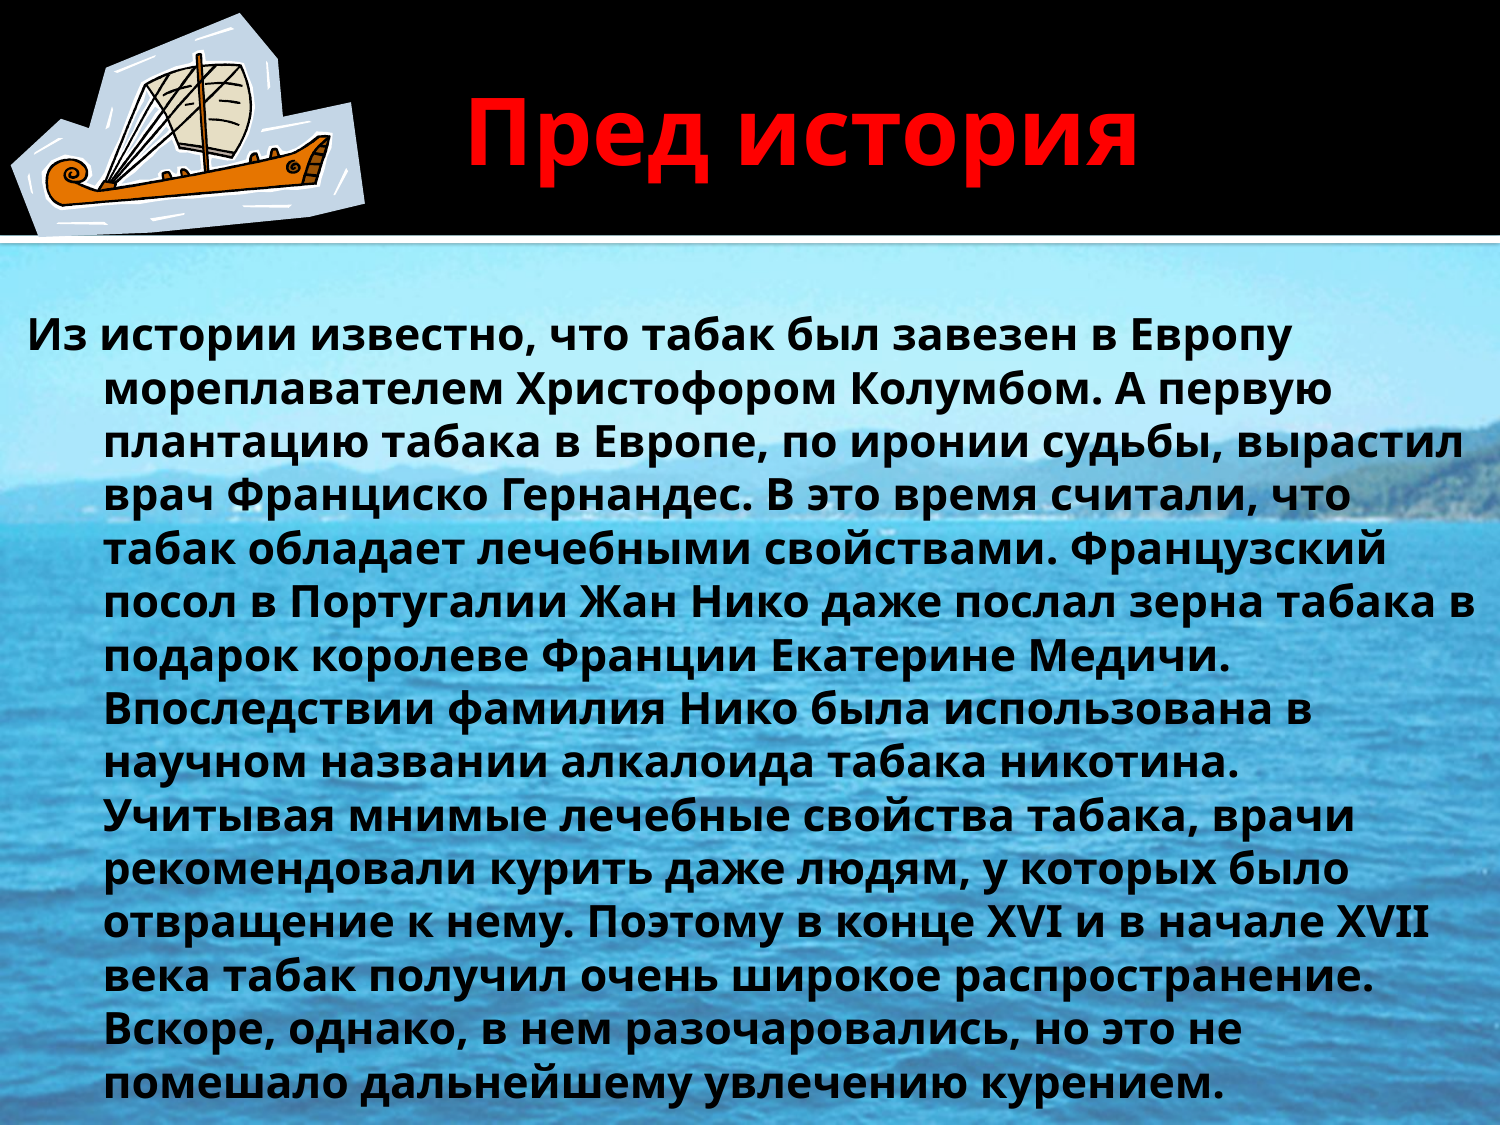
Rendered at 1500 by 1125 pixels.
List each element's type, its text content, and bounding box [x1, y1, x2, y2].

list Из истории известно, что табак был завезен в Европу мореплавателем Христофором Колумбом. А первую плантацию табака в Европе, по иронии судьбы, вырастил врач Франциско Гернандес. В это время считали, что табак обладает лечебными свойствами. Французский посол в Португалии Жан Нико даже послал зерна табака в подарок королеве Франции Екатерине Медичи. Впоследствии фамилия Нико была использована в научном названии алкалоида табака никотина. Учитывая мнимые лечебные свойства табака, врачи рекомендовали курить даже людям, у которых было отвращение к нему. Поэтому в конце XVI и в начале XVII века табак получил очень широкое распространение. Вскоре, однако, в нем разочаровались, но это не помешало дальнейшему увлечению курением. [0, 291, 1500, 1125]
picture [7, 13, 363, 234]
title Пред история [368, 25, 1425, 231]
